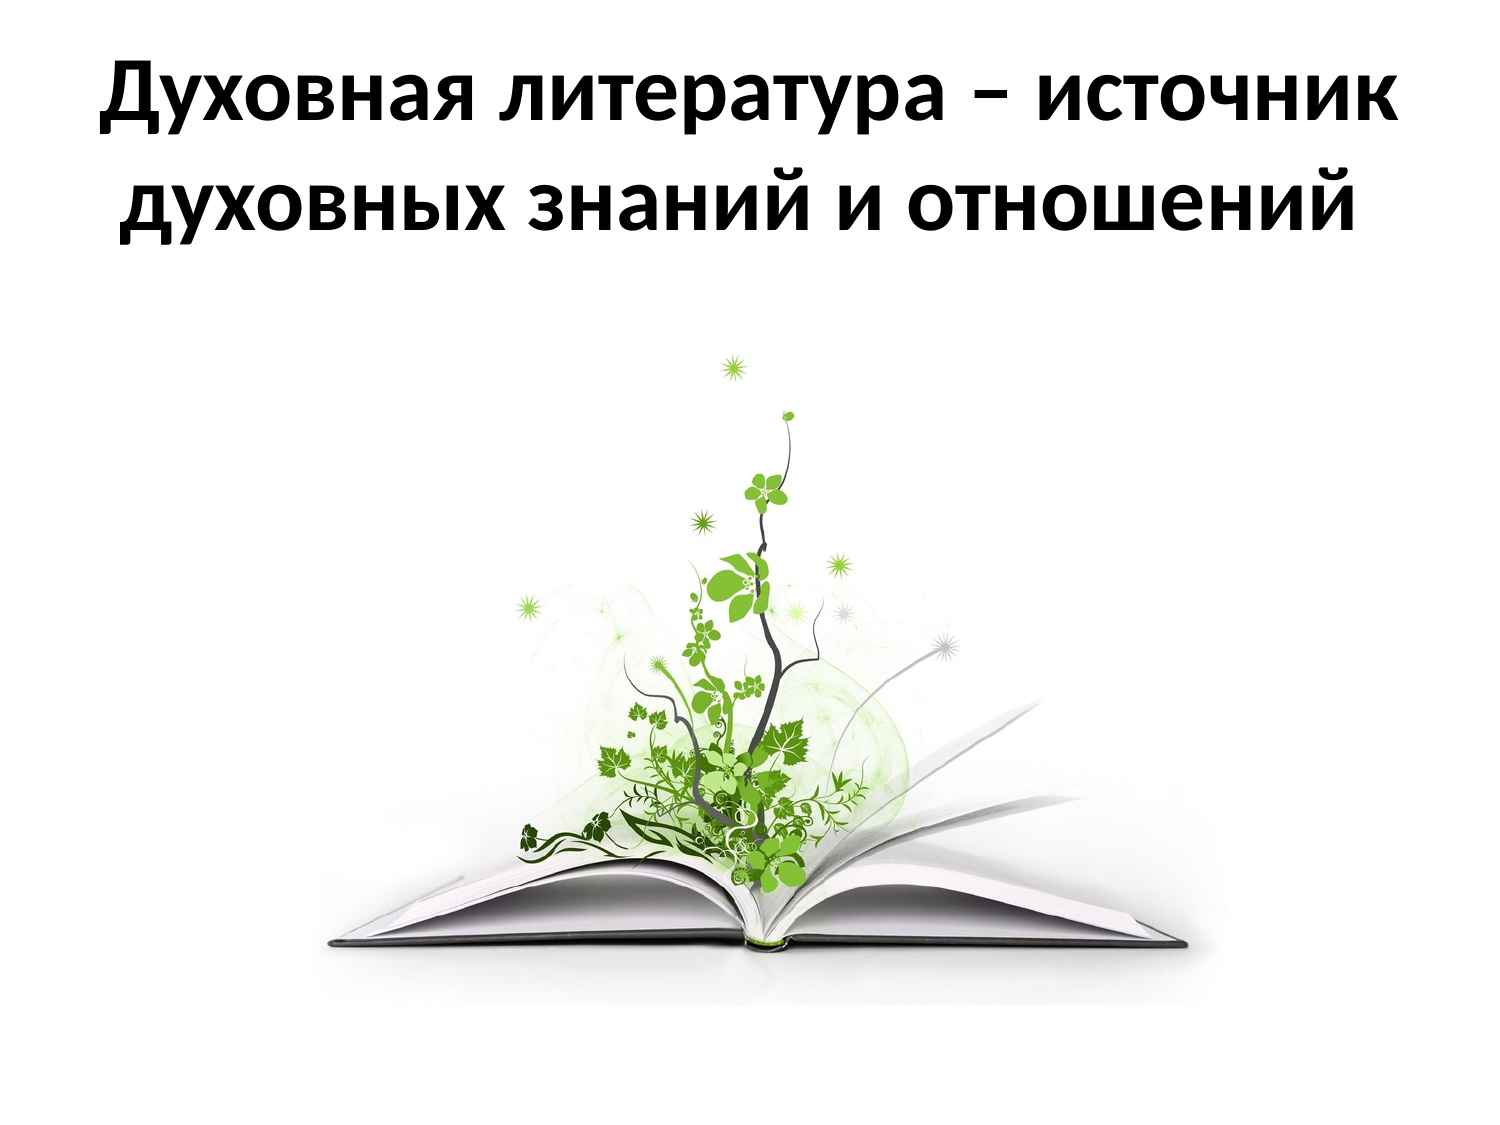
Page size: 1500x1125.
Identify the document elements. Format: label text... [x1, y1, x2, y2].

text_box Духовная литература – источник духовных знаний и отношений [75, 45, 1425, 233]
picture [254, 262, 1246, 1006]
